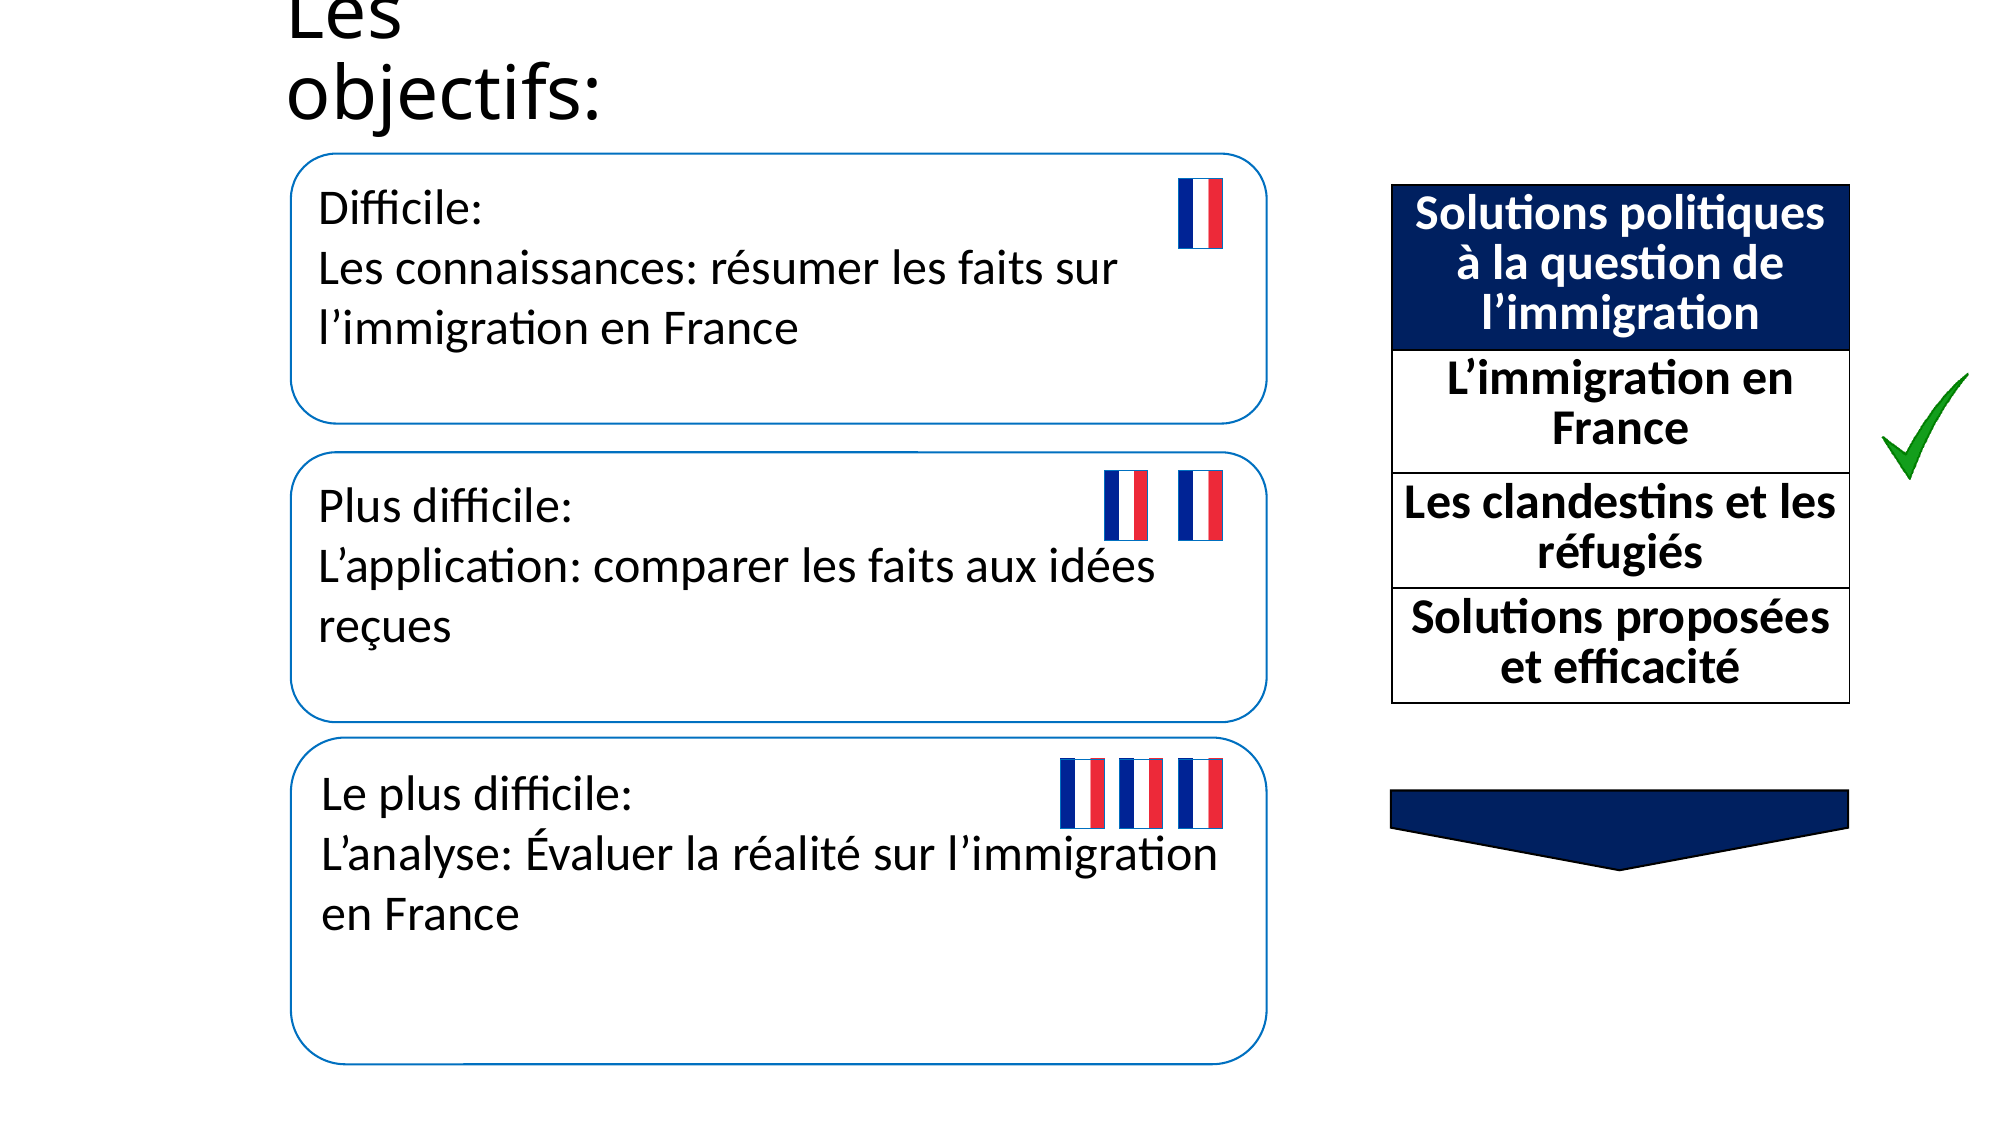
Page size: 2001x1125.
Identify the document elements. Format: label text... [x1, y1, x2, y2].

picture [1118, 758, 1163, 829]
picture [1178, 758, 1223, 829]
picture [1178, 470, 1223, 541]
picture [1060, 758, 1105, 829]
table_cell Solutions proposées et efficacité [1393, 589, 1849, 702]
table_header Solutions politiques à la question de l’immigration [1393, 186, 1849, 349]
picture [1178, 178, 1223, 249]
title Les objectifs: [270, 0, 752, 164]
text_box Difficile: Les connaissances: résumer les faits sur l’immigration en France [289, 152, 1268, 425]
picture [1104, 470, 1148, 541]
text_box Le plus difficile: L’analyse: Évaluer la réalité sur l’immigration en France [289, 736, 1268, 1066]
picture [1881, 372, 1969, 480]
table_cell L’immigration en France [1393, 351, 1849, 472]
text_box Plus difficile: L’application: comparer les faits aux idées reçues [289, 451, 1268, 724]
table_cell Les clandestins et les réfugiés [1393, 474, 1849, 587]
text_box [1389, 789, 1850, 872]
